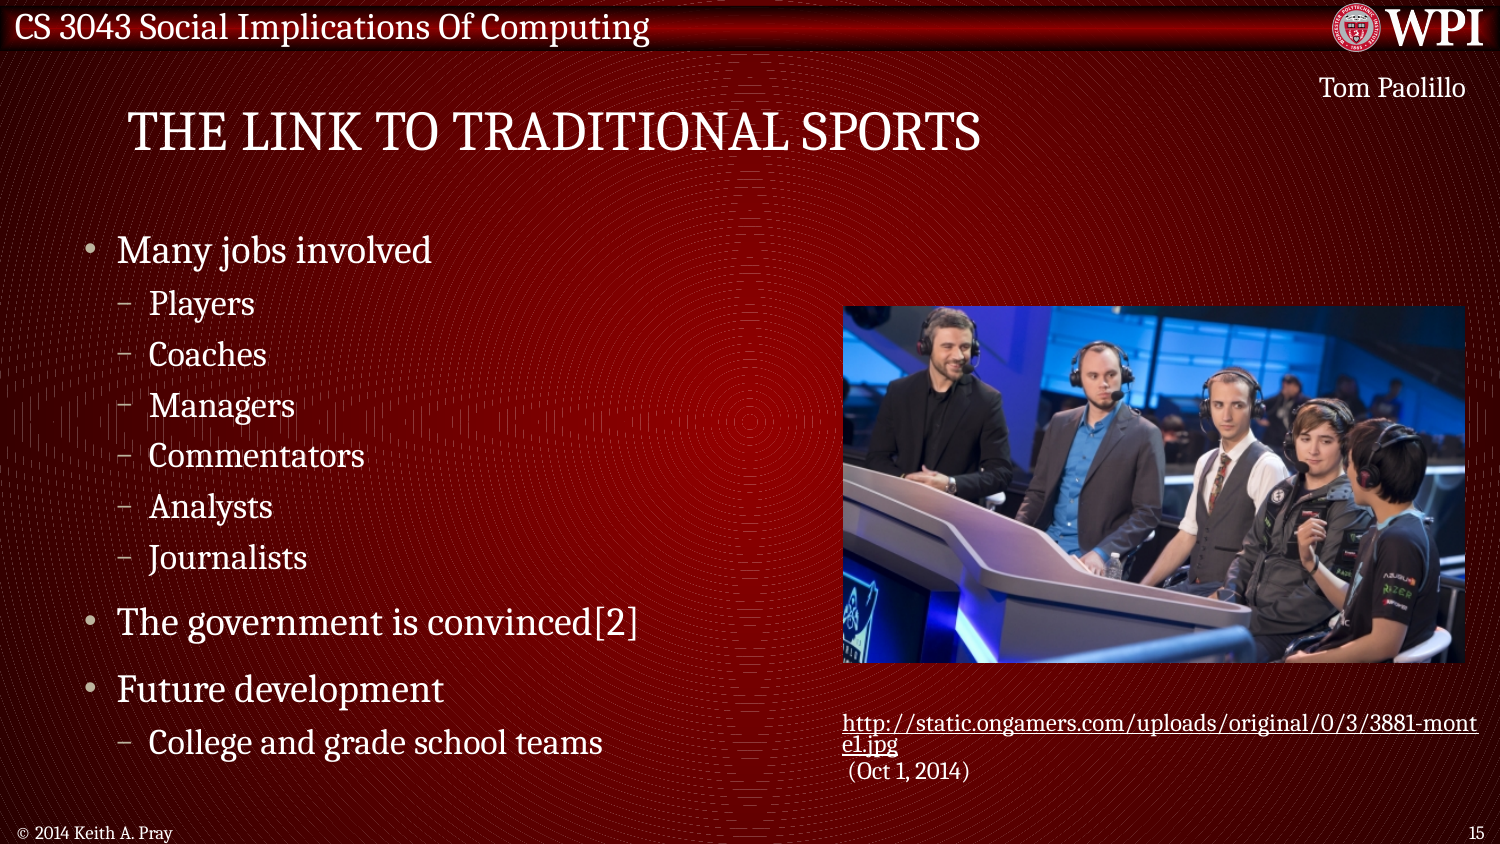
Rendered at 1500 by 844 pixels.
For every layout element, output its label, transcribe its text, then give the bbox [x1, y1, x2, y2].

text_box http://static.ongamers.com/uploads/original/0/3/3881-monte1.jpg (Oct 1, 2014) [827, 702, 1500, 771]
footer © 2014 Keith A. Pray [0, 819, 913, 844]
slide_number 15 [1397, 819, 1500, 844]
title The link to traditional sports [112, 59, 1388, 210]
list Many jobs involved Players Coaches Managers Commentators Analysts Journalists The government is convinced[2] Future development College and grade school teams [69, 221, 757, 772]
picture [1332, 3, 1483, 52]
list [843, 305, 1466, 663]
text_box Tom Paolillo [1123, 61, 1481, 111]
